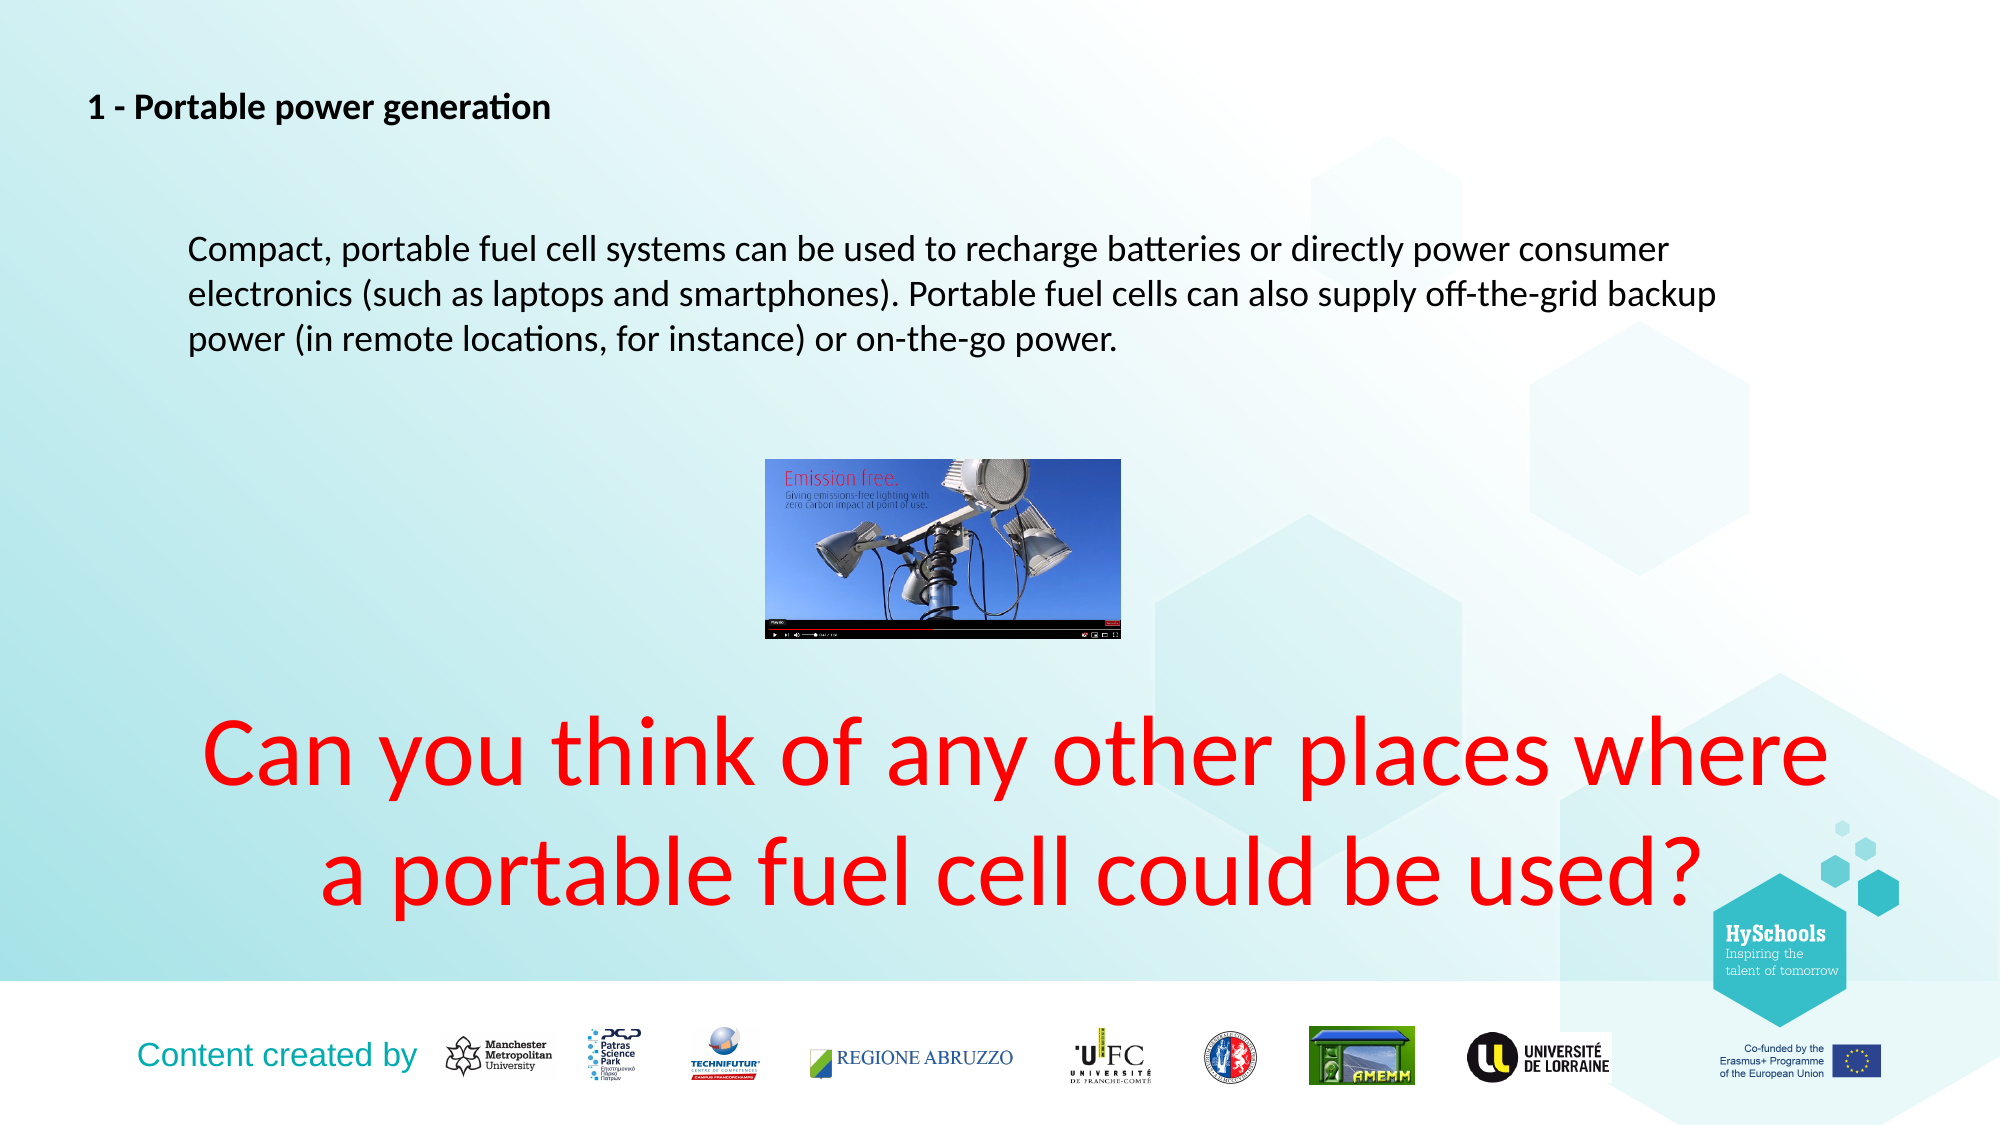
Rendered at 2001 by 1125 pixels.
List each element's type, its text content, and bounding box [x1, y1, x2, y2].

picture [0, 0, 2000, 1125]
text_box 1 - Portable power generation [71, 74, 1072, 180]
text_box Compact, portable fuel cell systems can be used to recharge batteries or directly power consumer electronics (such as laptops and smartphones). Portable fuel cells can also supply off-the-grid backup power (in remote locations, for instance) or on-the-go power. [173, 216, 1743, 366]
text_box Can you think of any other places where a portable fuel cell could be used? [158, 677, 1876, 933]
